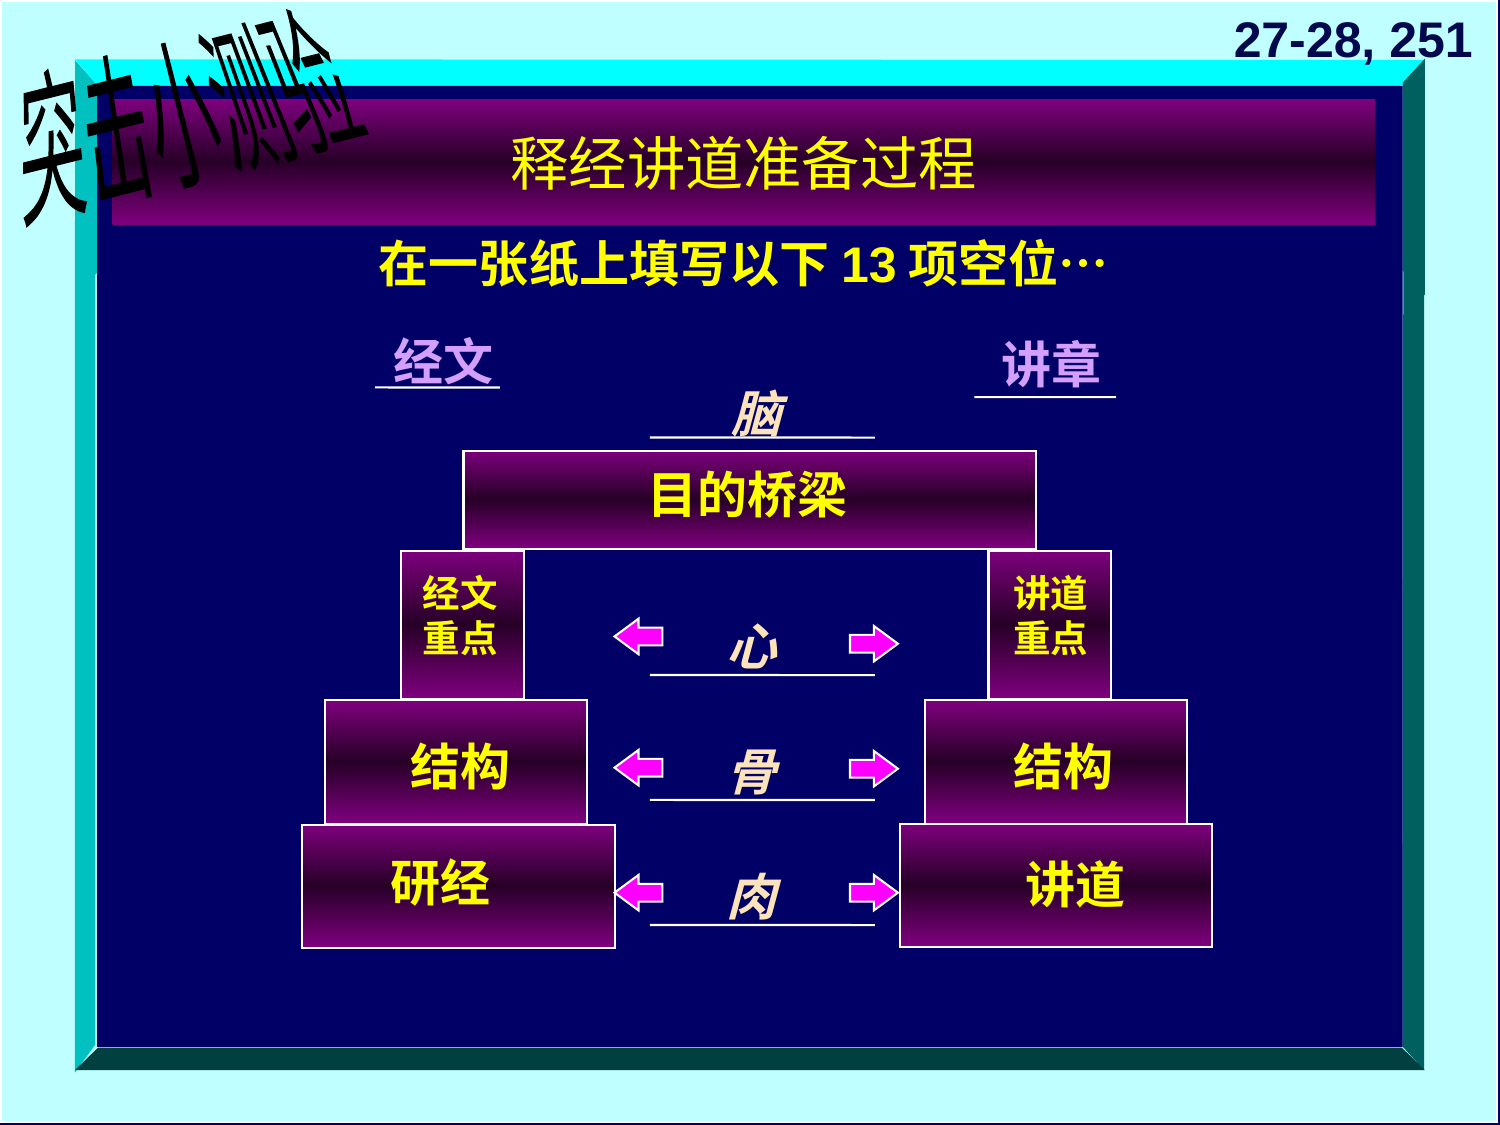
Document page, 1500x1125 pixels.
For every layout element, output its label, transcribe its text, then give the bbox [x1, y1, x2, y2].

text_box [849, 751, 898, 787]
text_box 骨 [637, 733, 865, 808]
text_box [302, 825, 615, 948]
text_box 肉 [675, 858, 828, 933]
text_box [614, 618, 663, 655]
text_box 研经 [375, 844, 506, 919]
text_box 讲章 [986, 326, 1117, 397]
text_box 讲道 重点 [998, 562, 1104, 667]
text_box [988, 551, 1112, 699]
text_box [401, 551, 524, 699]
text_box 心 [662, 676, 840, 683]
text_box 脑 [612, 374, 900, 450]
text_box [899, 823, 1213, 947]
text_box 27-28, 251 [1149, 0, 1488, 75]
text_box 心 [662, 608, 840, 675]
text_box [924, 699, 1188, 823]
text_box 讲道 [1010, 846, 1141, 921]
text_box 目的桥梁 [632, 456, 863, 531]
text_box 在一张纸上填写以下13项空位… [99, 237, 1388, 288]
text_box [614, 874, 663, 911]
text_box 结构 [396, 727, 526, 803]
text_box [614, 749, 663, 786]
text_box [849, 625, 898, 662]
text_box 结构 [998, 727, 1129, 803]
text_box [849, 874, 898, 911]
text_box 经文 [362, 322, 526, 398]
text_box [324, 699, 588, 824]
title 释经讲道准备过程 [111, 99, 1376, 226]
text_box 经文 重点 [407, 562, 513, 667]
text_box [463, 451, 1037, 549]
